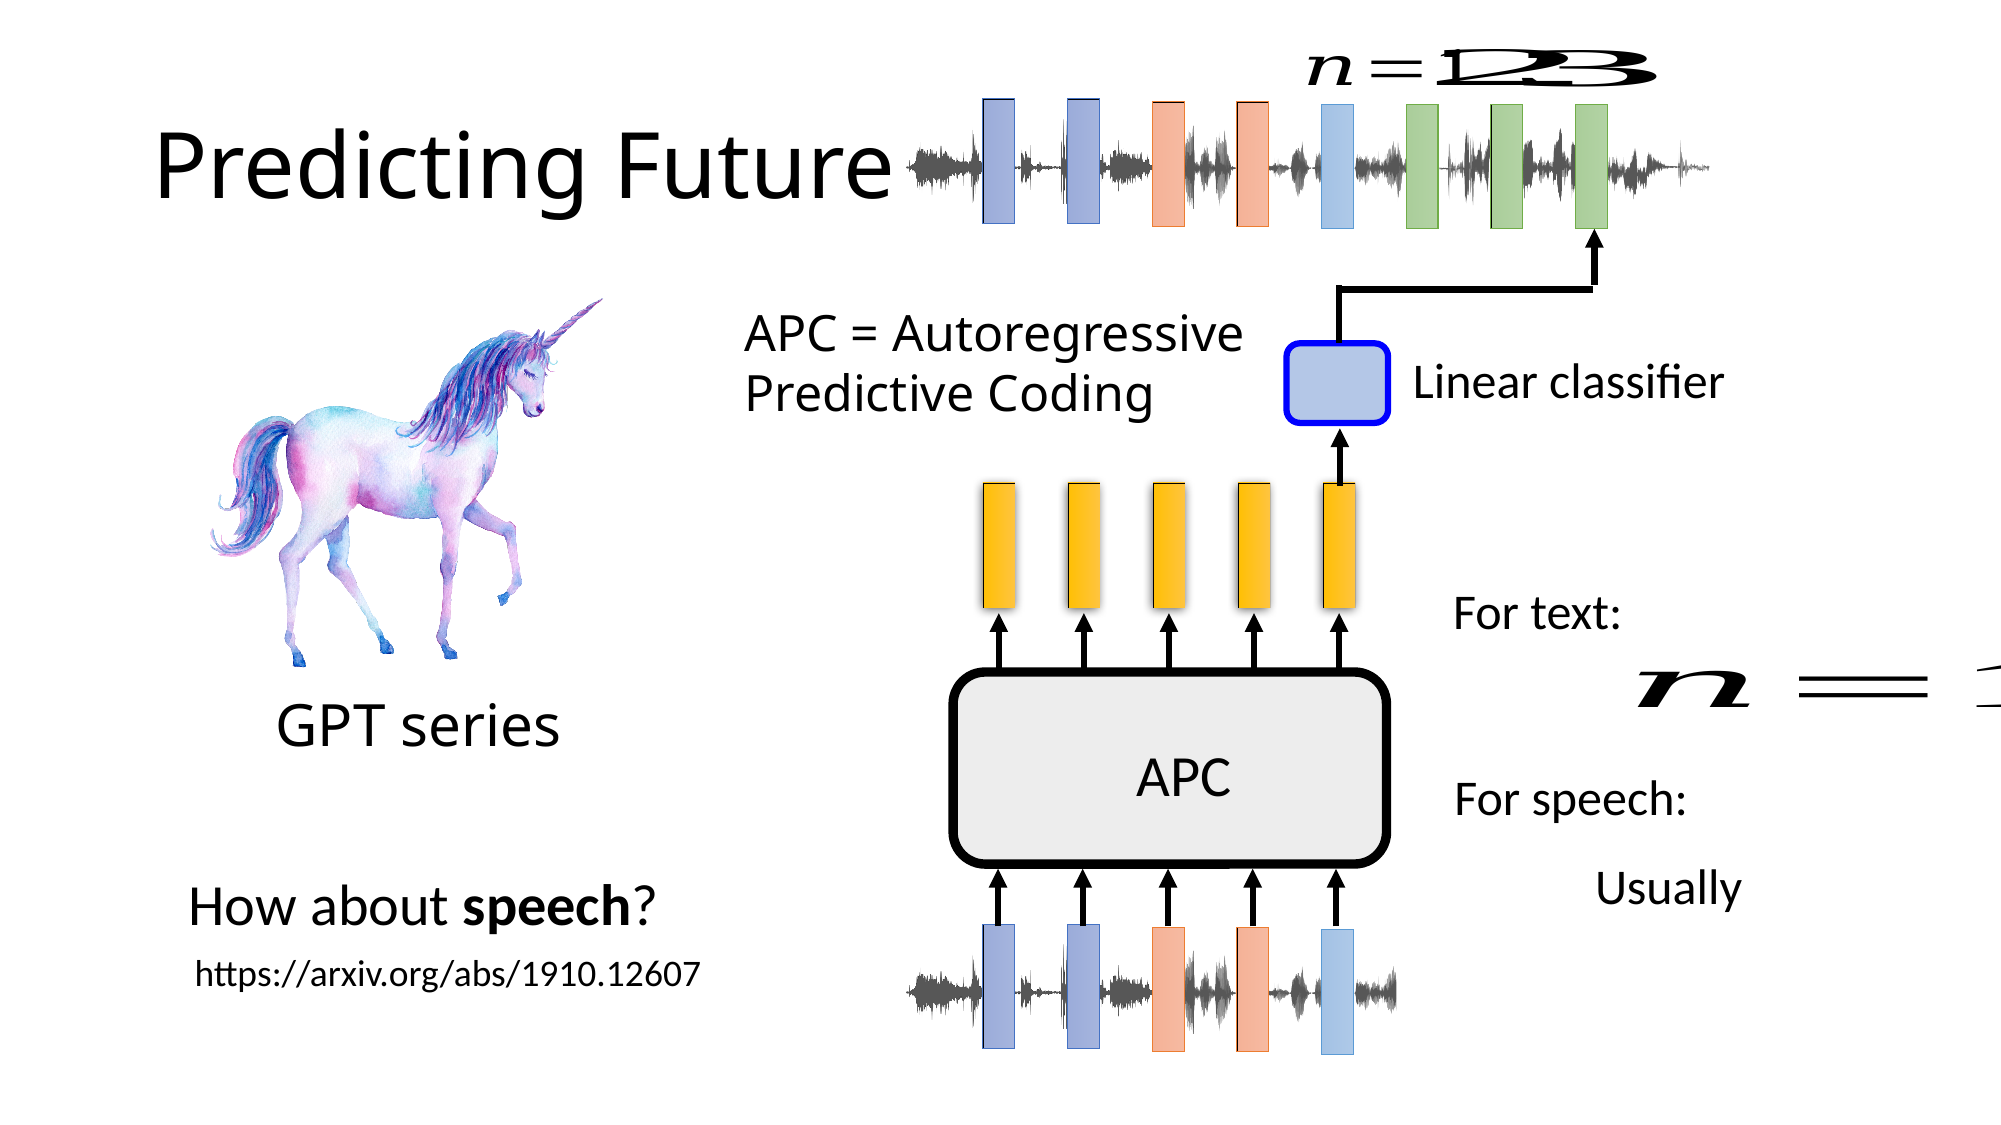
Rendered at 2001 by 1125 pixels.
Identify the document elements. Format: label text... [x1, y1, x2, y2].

text_box [952, 671, 1388, 865]
text_box [1152, 1037, 1185, 1052]
text_box For text: [1438, 572, 1882, 647]
title Predicting Future [137, 59, 1863, 278]
text_box [1236, 927, 1269, 935]
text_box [898, 935, 1771, 1037]
text_box [1236, 1037, 1269, 1052]
text_box [1152, 927, 1185, 935]
text_box APC [1121, 731, 1247, 816]
text_box Linear classifier [1440, 341, 1741, 416]
text_box For speech: [1439, 757, 2000, 833]
text_box [1067, 1037, 1100, 1049]
text_box [1321, 1037, 1354, 1055]
text_box How about speech? [172, 859, 675, 945]
text_box APC = Autoregressive Predictive Coding [729, 294, 1440, 429]
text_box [1323, 482, 1356, 671]
text_box [1395, 900, 1801, 1104]
text_box [1321, 929, 1354, 935]
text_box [982, 482, 1015, 671]
text_box [1067, 927, 1100, 935]
text_box [982, 1037, 1015, 1049]
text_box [1152, 482, 1185, 671]
picture [205, 295, 609, 669]
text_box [898, 98, 1771, 229]
text_box [982, 924, 1015, 935]
text_box GPT series [216, 680, 620, 766]
text_box https://arxiv.org/abs/1910.12607 [179, 941, 826, 1001]
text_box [1067, 482, 1100, 671]
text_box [1237, 482, 1271, 671]
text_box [998, 868, 1336, 927]
